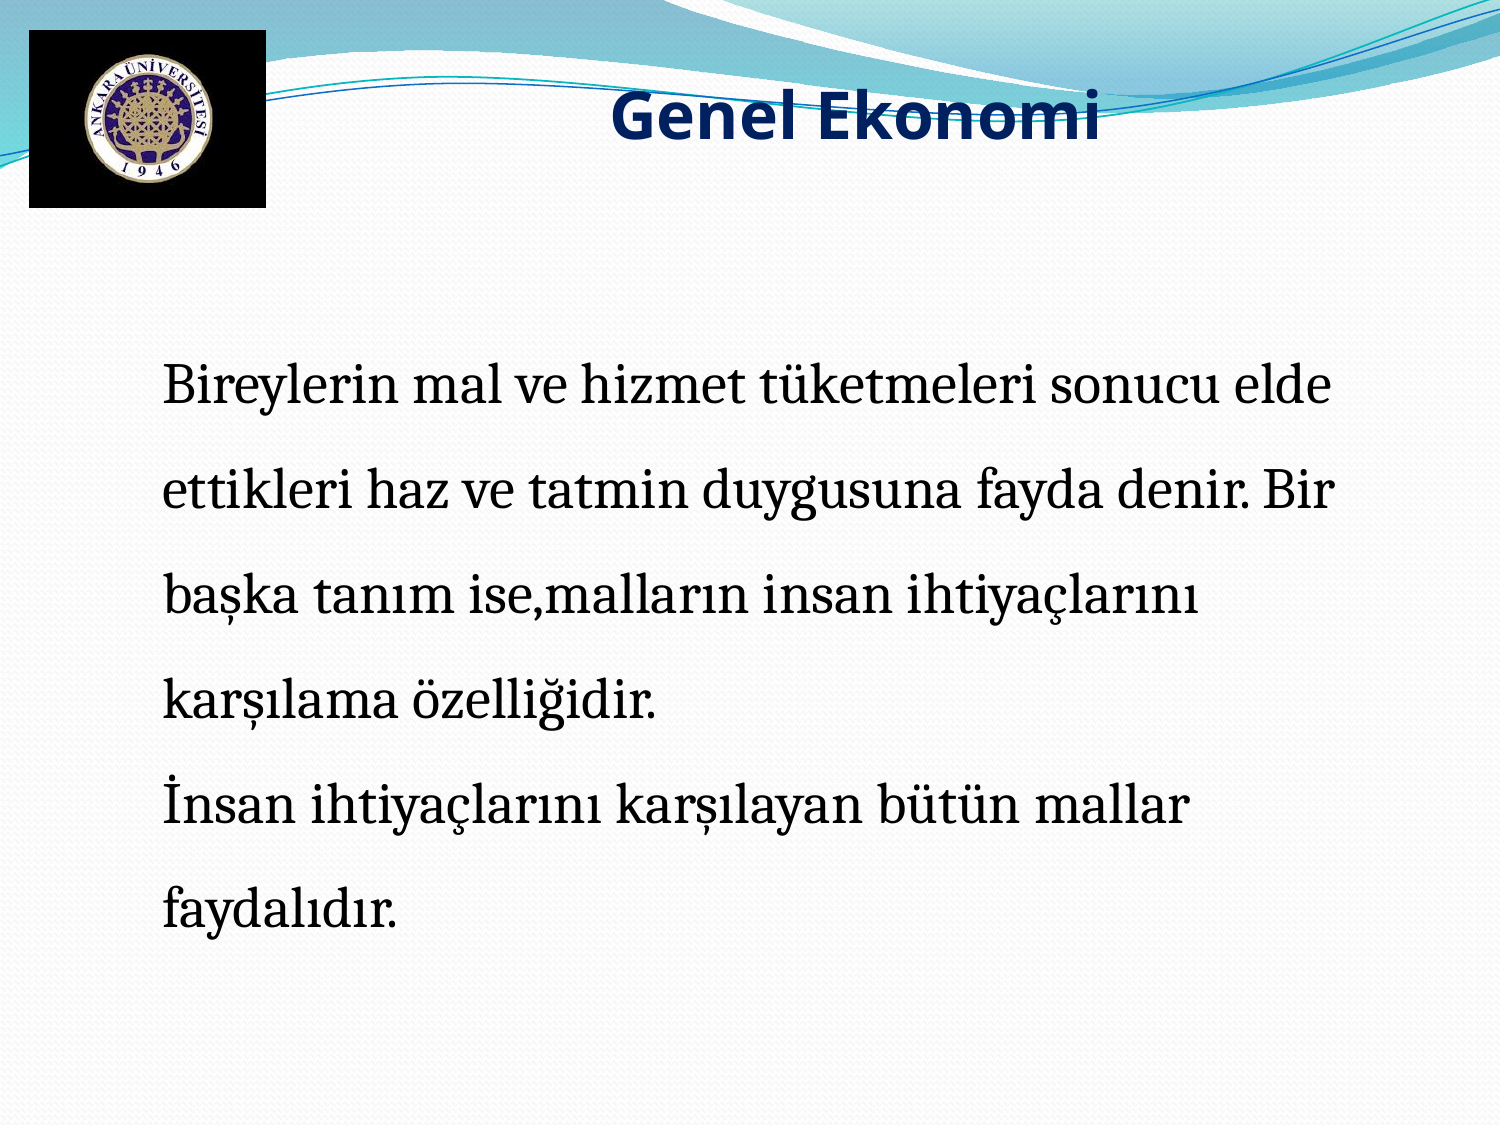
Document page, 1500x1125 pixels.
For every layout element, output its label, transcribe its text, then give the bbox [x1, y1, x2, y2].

picture [29, 30, 266, 208]
text_box Genel Ekonomi [348, 66, 1365, 161]
text_box Bireylerin mal ve hizmet tüketmeleri sonucu elde ettikleri haz ve tatmin duygusuna fayda denir. Bir başka tanım ise,malların insan ihtiyaçlarını karşılama özelliğidir. İnsan ihtiyaçlarını karşılayan bütün mallar faydalıdır. [147, 302, 1388, 947]
